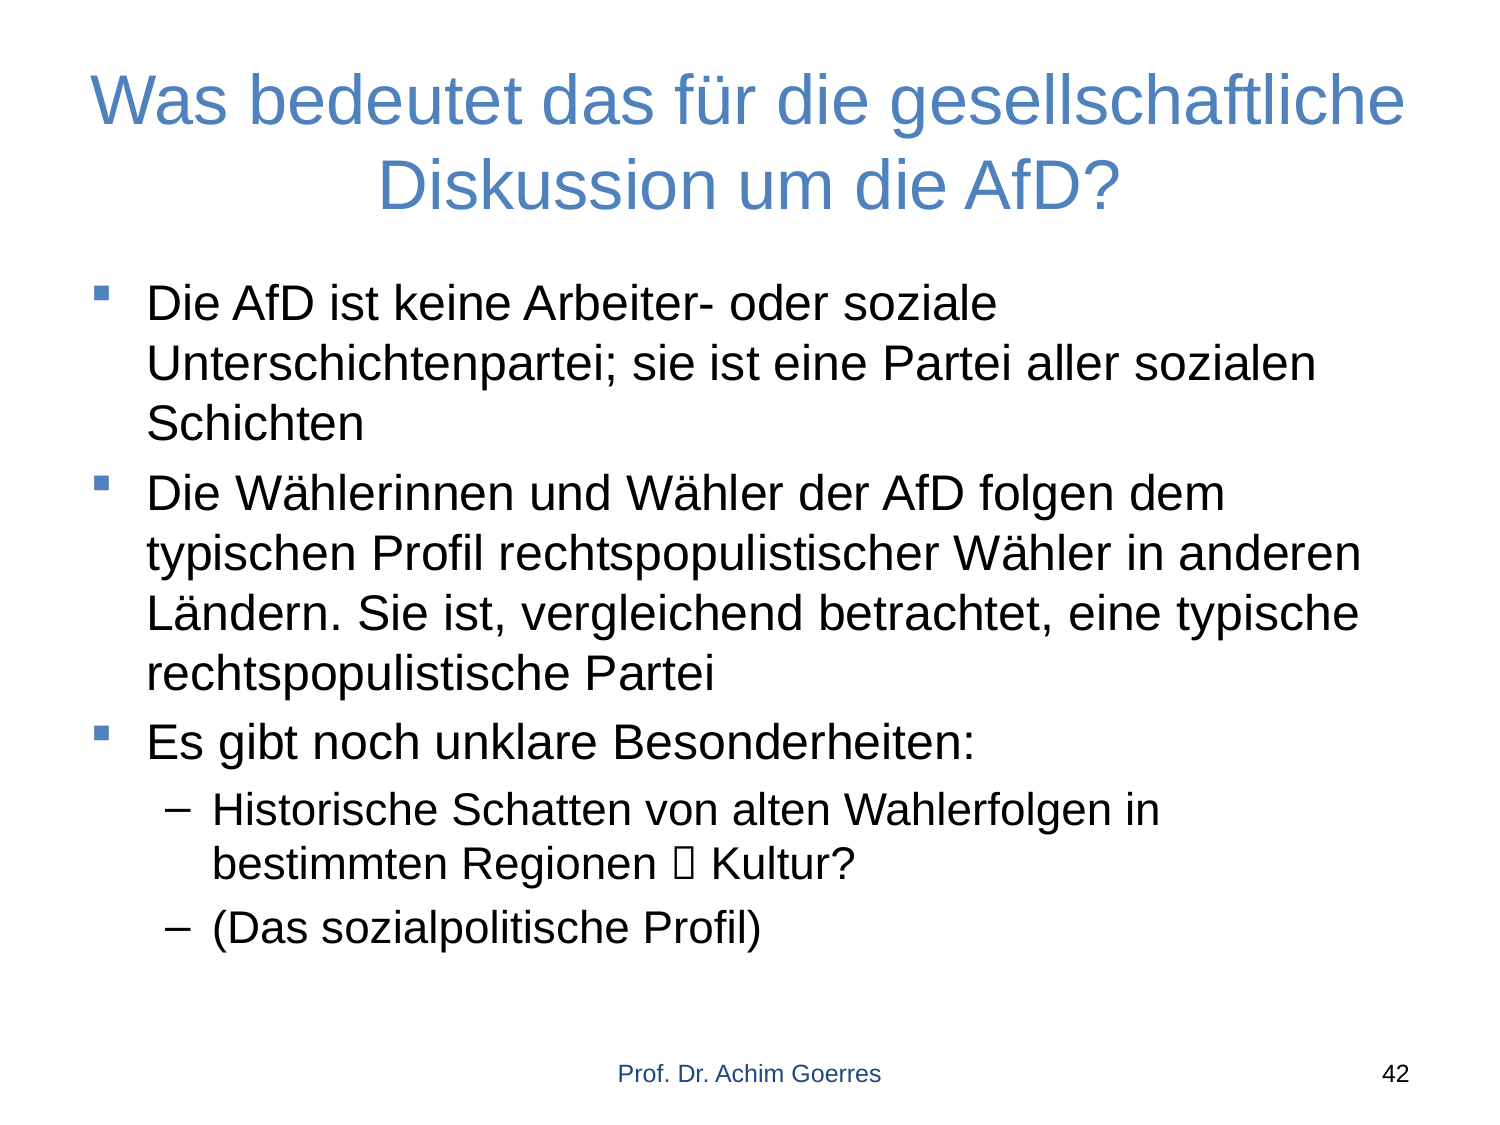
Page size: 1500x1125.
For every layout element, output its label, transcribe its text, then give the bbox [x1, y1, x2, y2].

title Was bedeutet das für die gesellschaftliche Diskussion um die AfD? [75, 45, 1425, 233]
footer Prof. Dr. Achim Goerres [512, 1042, 988, 1103]
slide_number 42 [1074, 1042, 1425, 1103]
list Die AfD ist keine Arbeiter- oder soziale Unterschichtenpartei; sie ist eine Partei aller sozialen Schichten Die Wählerinnen und Wähler der AfD folgen dem typischen Profil rechtspopulistischer Wähler in anderen Ländern. Sie ist, vergleichend betrachtet, eine typische rechtspopulistische Partei Es gibt noch unklare Besonderheiten: Historische Schatten von alten Wahlerfolgen in bestimmten Regionen  Kultur? (Das sozialpolitische Profil) [75, 262, 1425, 1005]
